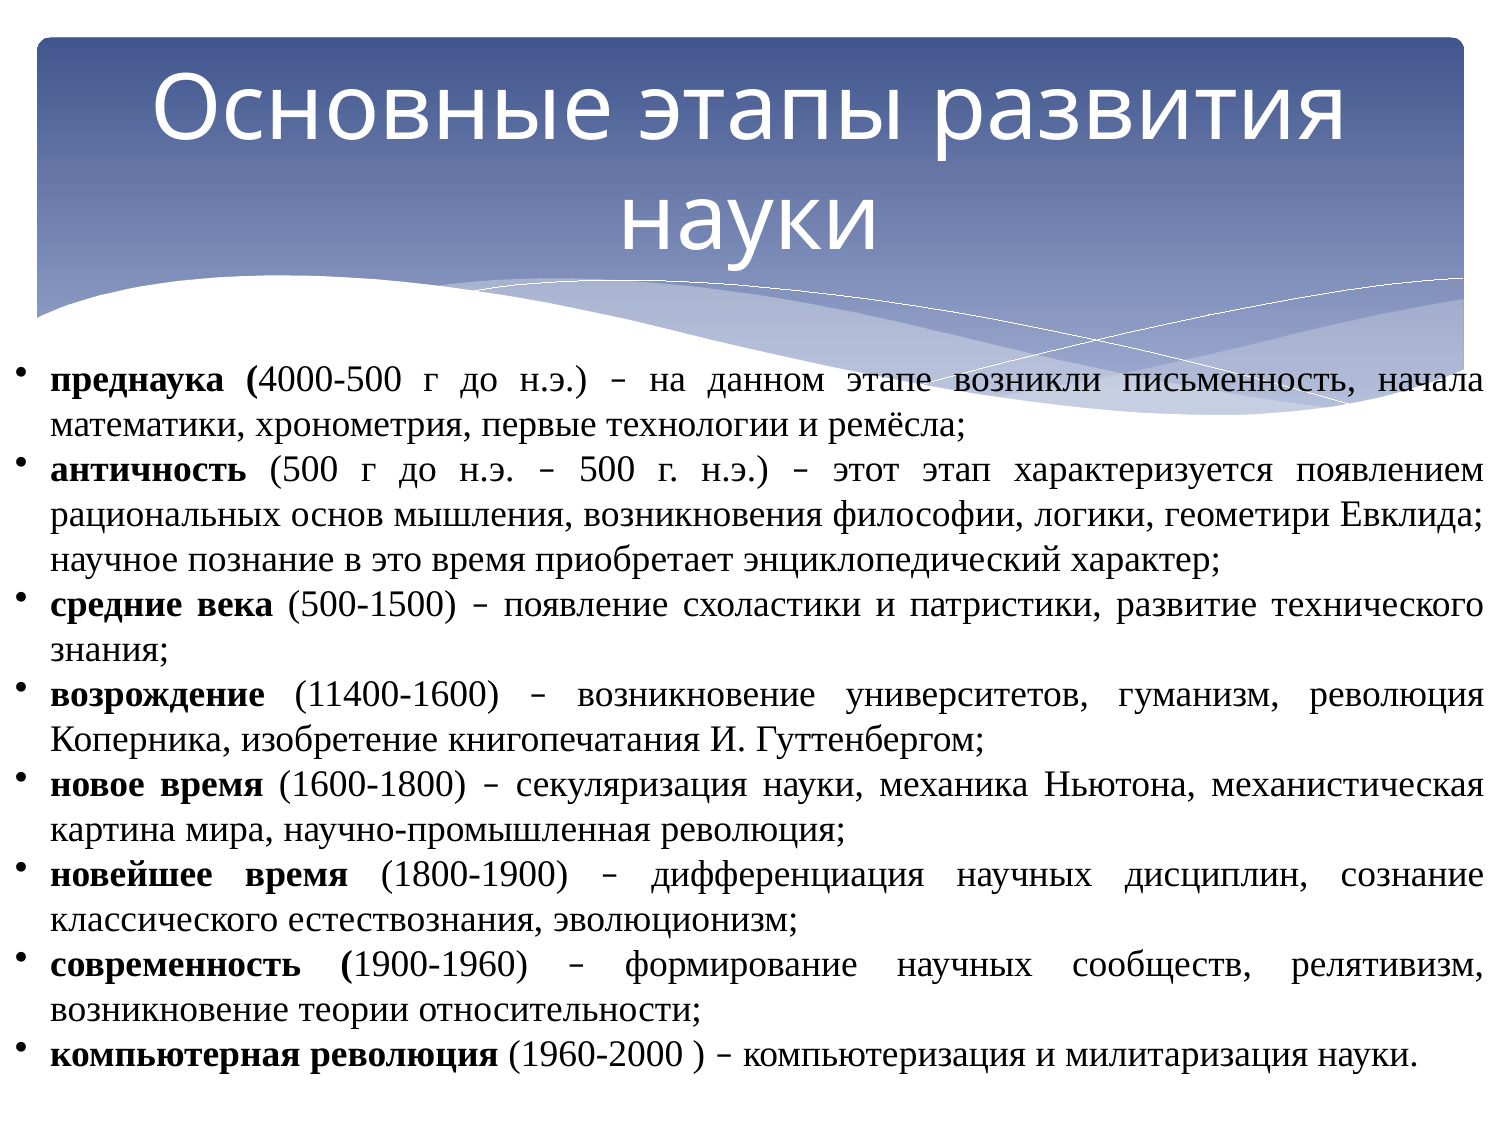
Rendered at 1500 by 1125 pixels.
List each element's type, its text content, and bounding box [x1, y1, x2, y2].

title Основные этапы развития науки [74, 55, 1426, 262]
text_box преднаука (4000-500 г до н.э.) – на данном этапе возникли письменность, начала математики, хронометрия, первые технологии и ремёсла; античность (500 г до н.э. – 500 г. н.э.) – этот этап характеризуется появлением рациональных основ мышления, возникновения философии, логики, геометири Евклида; научное познание в это время приобретает энциклопедический характер; средние века (500-1500) – появление схоластики и патристики, развитие технического знания; возрождение (11400-1600) – возникновение университетов, гуманизм, революция Коперника, изобретение книгопечатания И. Гуттенбергом; новое время (1600-1800) – секуляризация науки, механика Ньютона, механистическая картина мира, научно-промышленная революция; новейшее время (1800-1900) – дифференциация научных дисциплин, сознание классического естествознания, эволюционизм; современность (1900-1960) – формирование научных сообществ, релятивизм, возникновение теории относительности; компьютерная революция (1960-2000 ) – компьютеризация и милитаризация науки. [0, 346, 1500, 1082]
